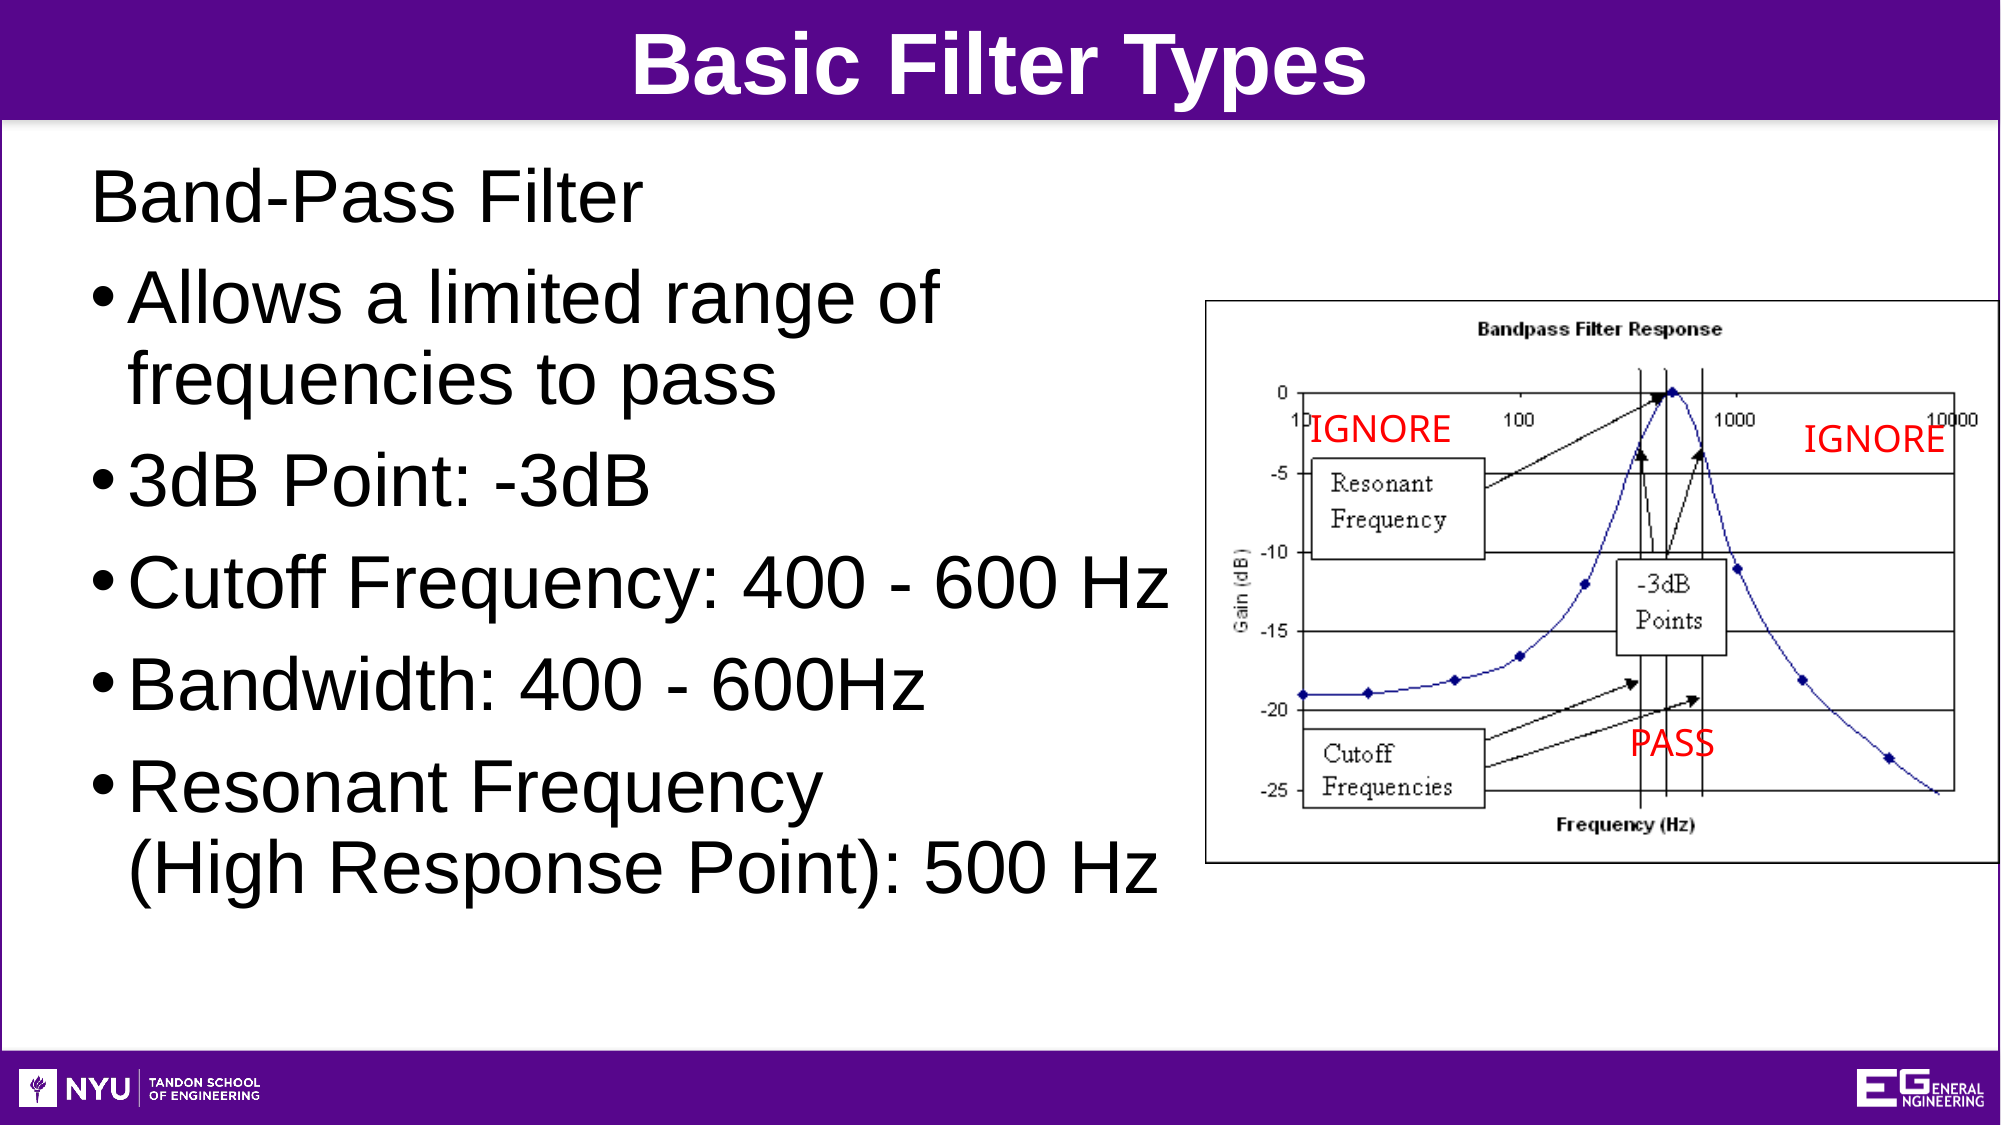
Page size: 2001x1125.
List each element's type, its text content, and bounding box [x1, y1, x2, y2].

picture [1856, 1069, 1984, 1107]
list Band-Pass Filter Allows a limited range of frequencies to pass 3dB Point: -3dB Cutoff Frequency: 400 - 600 Hz Bandwidth: 400 - 600Hz Resonant Frequency (High Response Point): 500 Hz [0, 149, 2000, 1026]
picture [1205, 300, 2000, 864]
picture [19, 1069, 260, 1107]
list Basic Filter Types [0, 0, 2000, 120]
